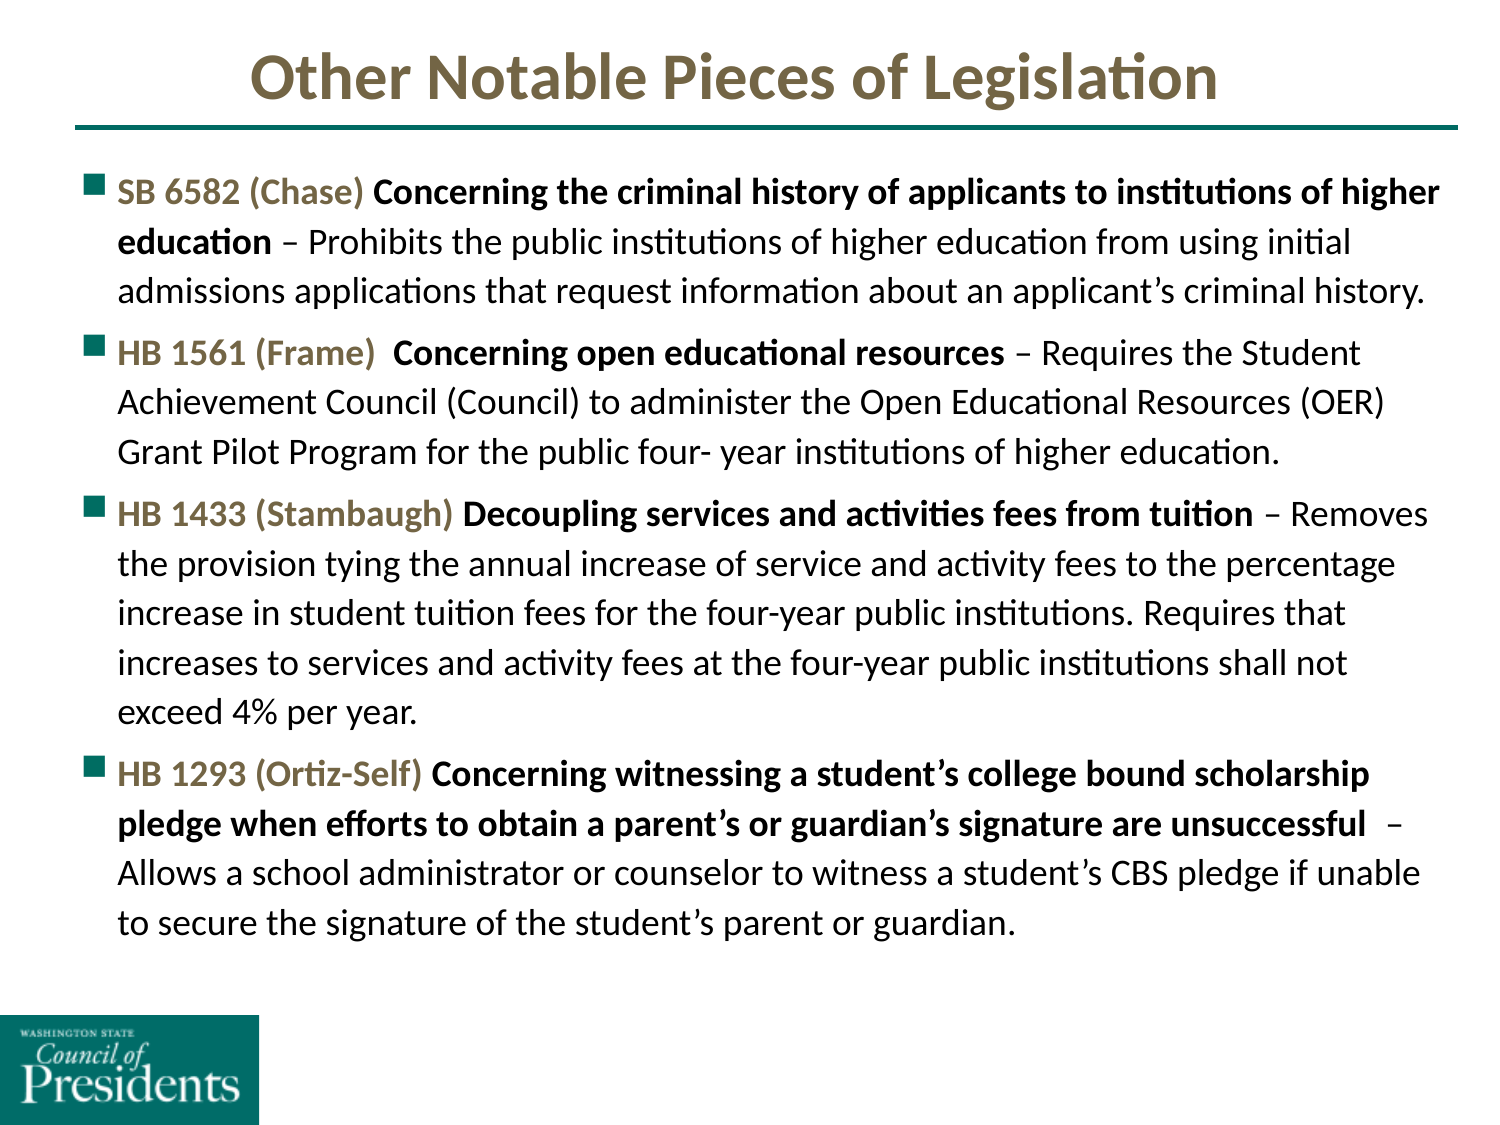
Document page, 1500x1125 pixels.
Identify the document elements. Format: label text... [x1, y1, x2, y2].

text_box Other Notable Pieces of Legislation [21, 25, 1405, 121]
text_box SB 6582 (Chase) Concerning the criminal history of applicants to institutions of higher education – Prohibits the public institutions of higher education from using initial admissions applications that request information about an applicant’s criminal history. HB 1561 (Frame) Concerning open educational resources – Requires the Student Achievement Council (Council) to administer the Open Educational Resources (OER) Grant Pilot Program for the public four- year institutions of higher education. HB 1433 (Stambaugh) Decoupling services and activities fees from tuition – Removes the provision tying the annual increase of service and activity fees to the percentage increase in student tuition fees for the four-year public institutions. Requires that increases to services and activity fees at the four-year public institutions shall not exceed 4% per year. HB 1293 (Ortiz-Self) Concerning witnessing a student’s college bound scholarship pledge when efforts to obtain a parent’s or guardian’s signature are unsuccessful – Allows a school administrator or counselor to witness a student’s CBS pledge if unable to secure the signature of the student’s parent or guardian. [65, 155, 1459, 995]
picture [0, 1015, 260, 1125]
